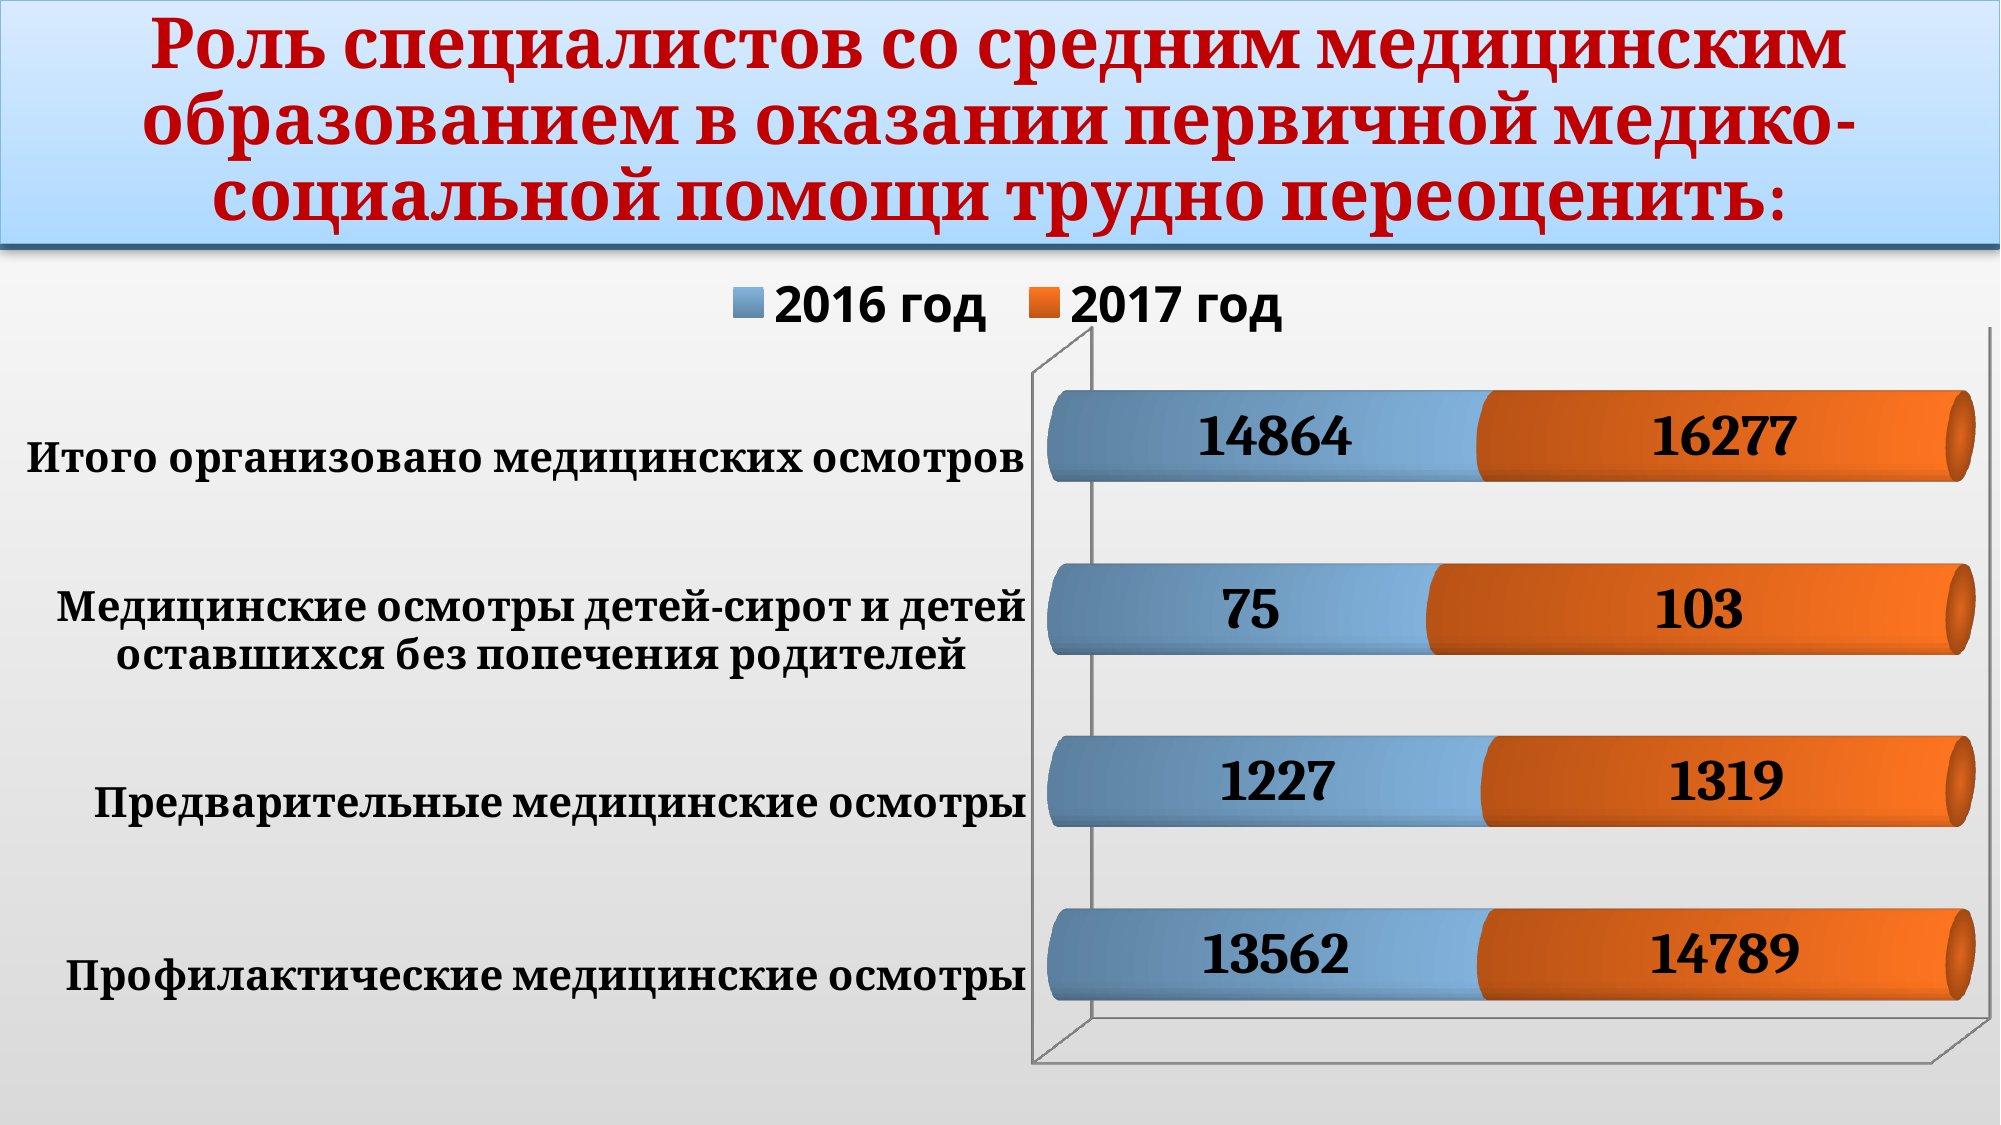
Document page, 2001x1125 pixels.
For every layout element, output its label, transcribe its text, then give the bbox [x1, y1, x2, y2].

chart [16, 243, 2000, 1109]
title Роль специалистов со средним медицинским образованием в оказании первичной медико-социальной помощи трудно переоценить: [0, 0, 2000, 244]
